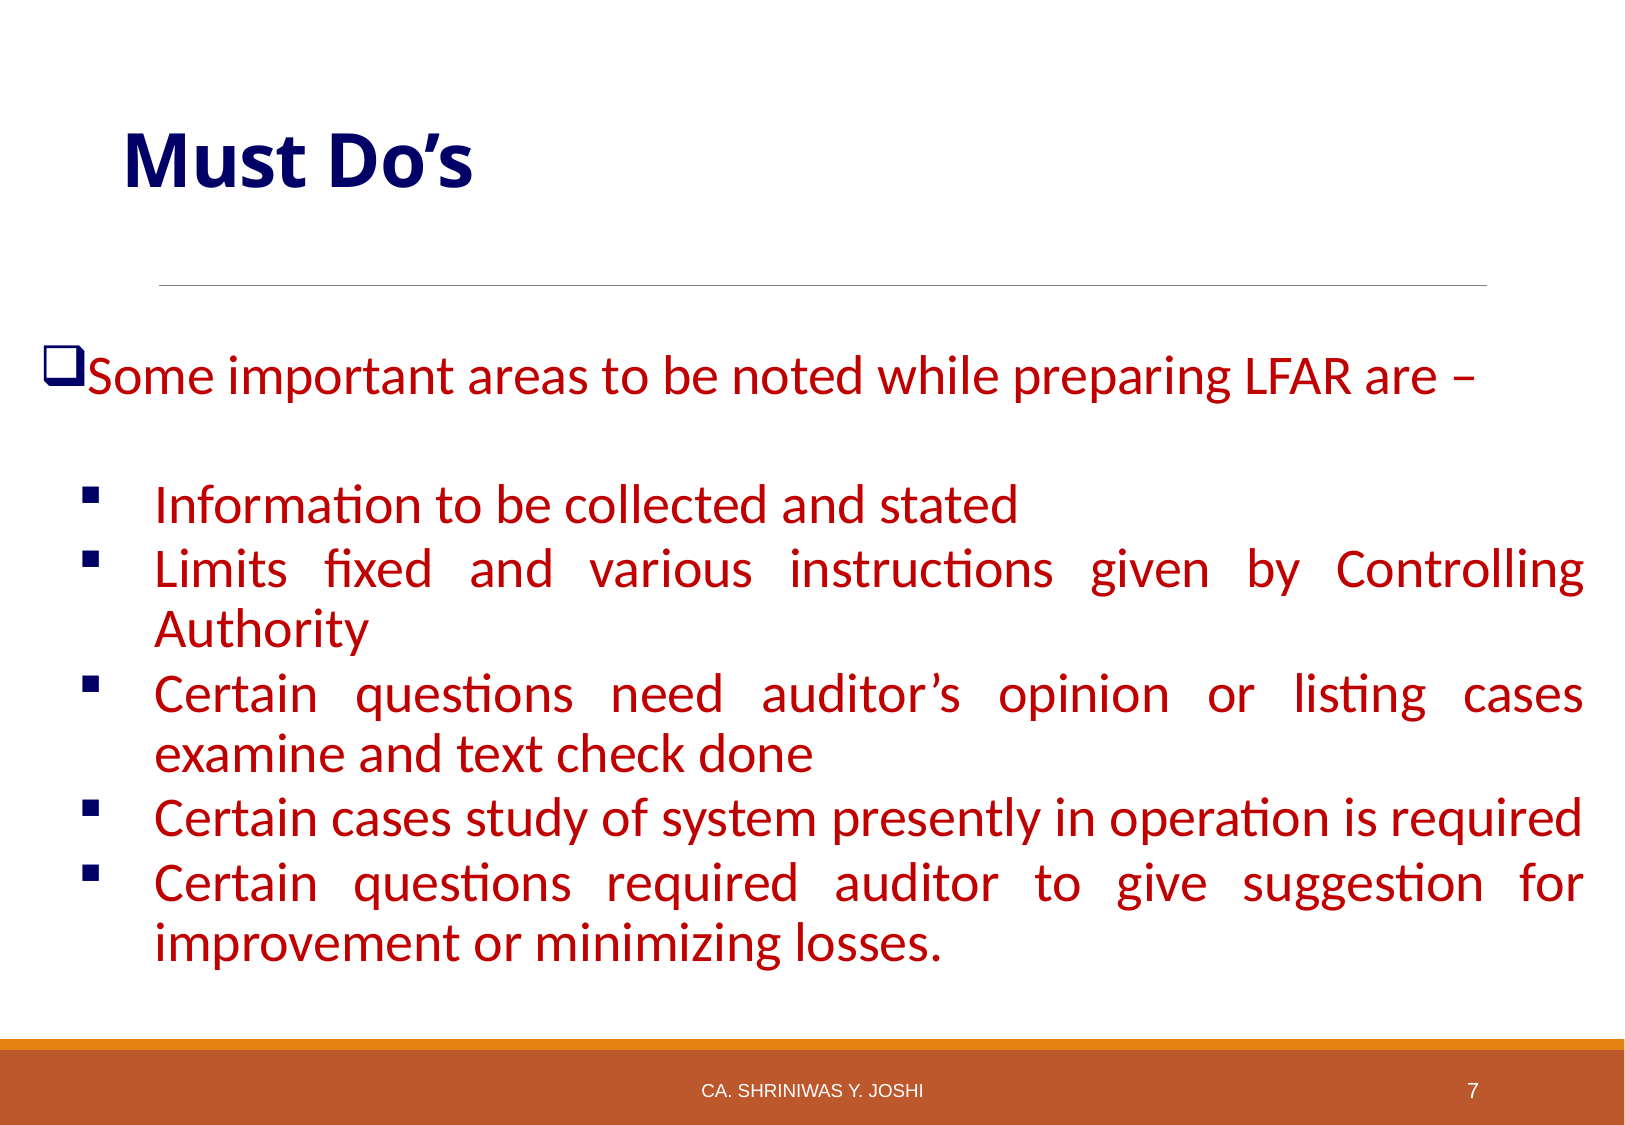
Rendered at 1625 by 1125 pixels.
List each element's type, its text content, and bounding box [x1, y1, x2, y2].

slide_number 7 [1319, 1059, 1494, 1120]
footer CA. SHRINIWAS Y. JOSHI [491, 1059, 1134, 1120]
list Some important areas to be noted while preparing LFAR are – Information to be collected and stated Limits fixed and various instructions given by Controlling Authority Certain questions need auditor’s opinion or listing cases examine and text check done Certain cases study of system presently in operation is required Certain questions required auditor to give suggestion for improvement or minimizing losses. [39, 268, 1586, 1002]
title Must Do’s [106, 90, 1593, 210]
